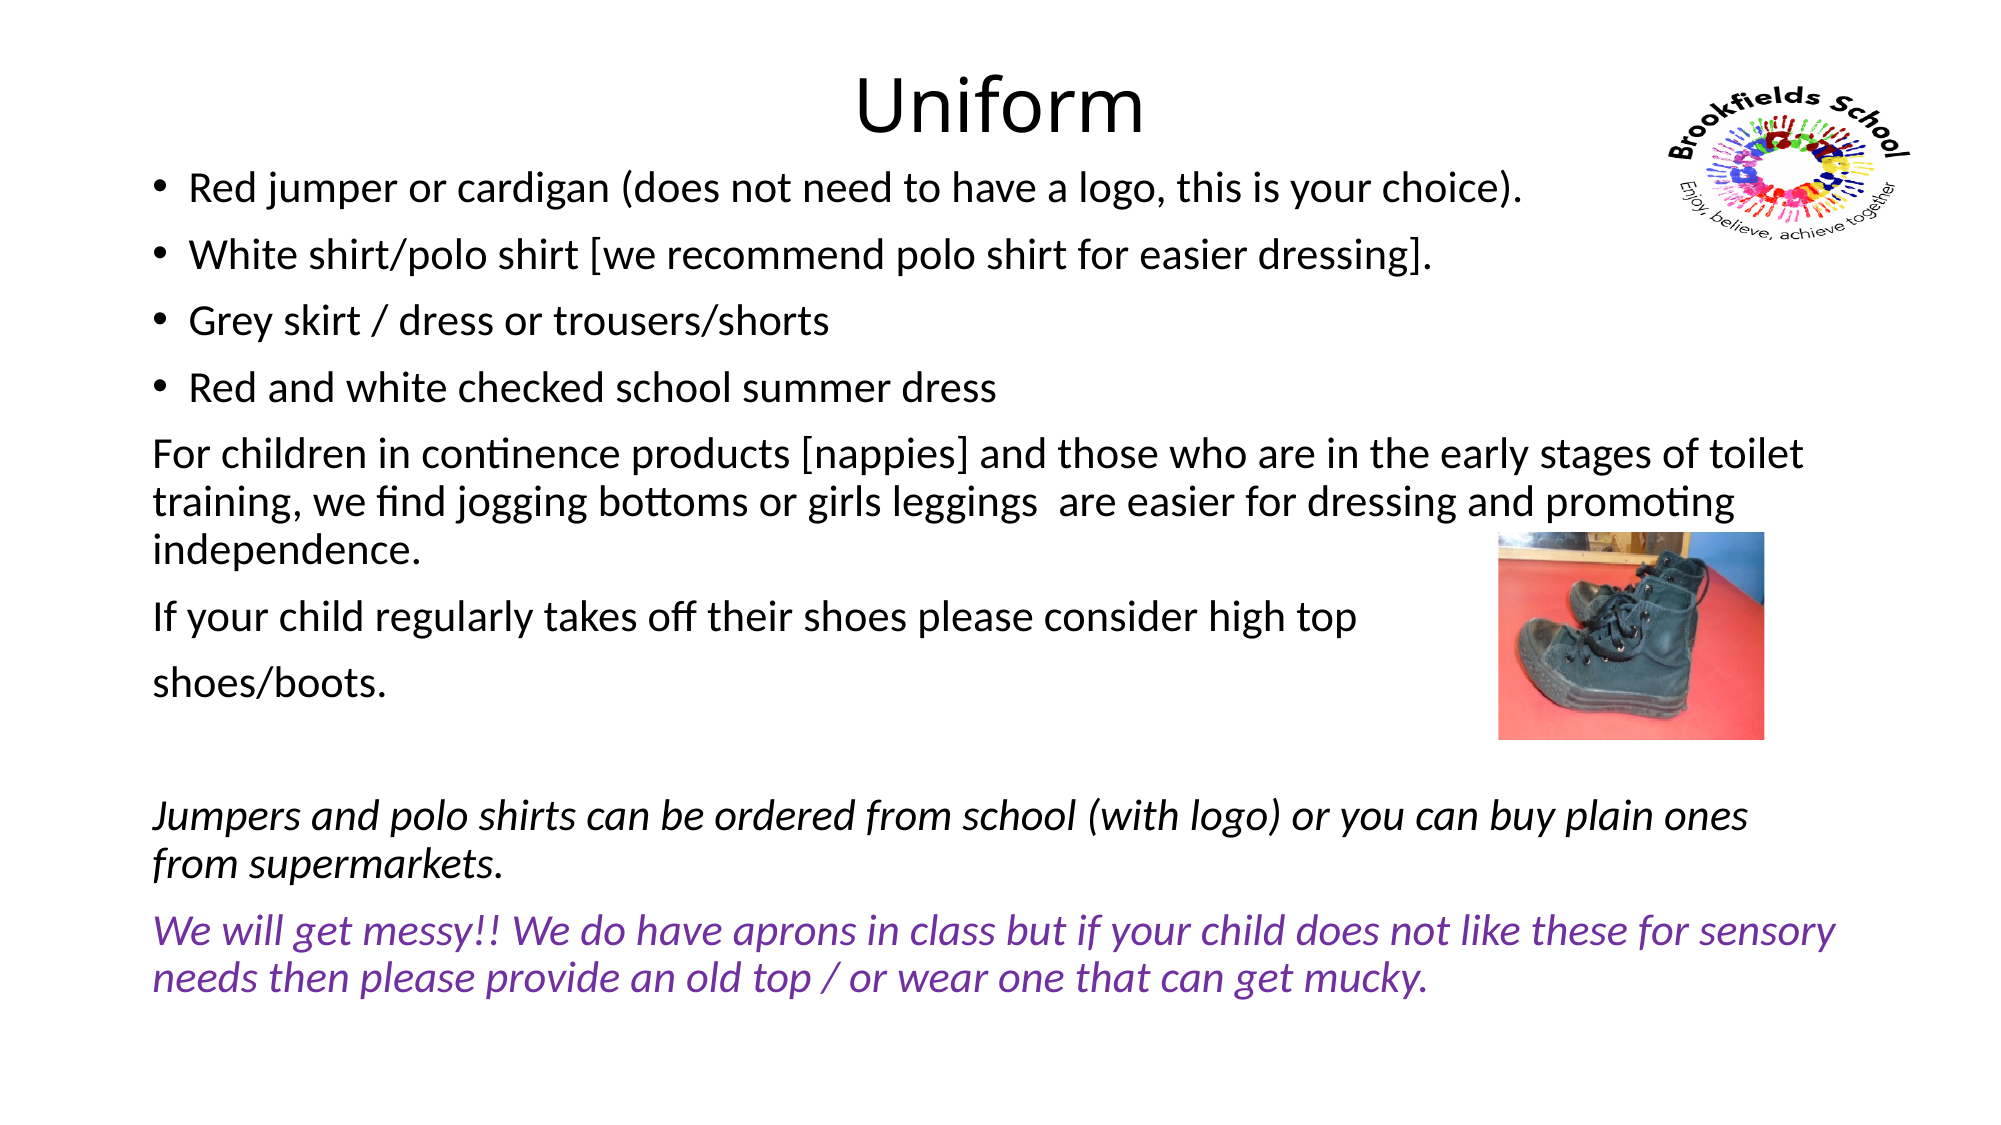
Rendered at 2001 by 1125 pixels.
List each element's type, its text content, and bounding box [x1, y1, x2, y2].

picture [1498, 532, 1765, 740]
picture [1640, 68, 1933, 259]
list Red jumper or cardigan (does not need to have a logo, this is your choice). White shirt/polo shirt [we recommend polo shirt for easier dressing]. Grey skirt / dress or trousers/shorts Red and white checked school summer dress For children in continence products [nappies] and those who are in the early stages of toilet training, we find jogging bottoms or girls leggings are easier for dressing and promoting independence. If your child regularly takes off their shoes please consider high top shoes/boots. Jumpers and polo shirts can be ordered from school (with logo) or you can buy plain ones from supermarkets. We will get messy!! We do have aprons in class but if your child does not like these for sensory needs then please provide an old top / or wear one that can get mucky. [137, 157, 1863, 1014]
title Uniform [137, 59, 1863, 157]
